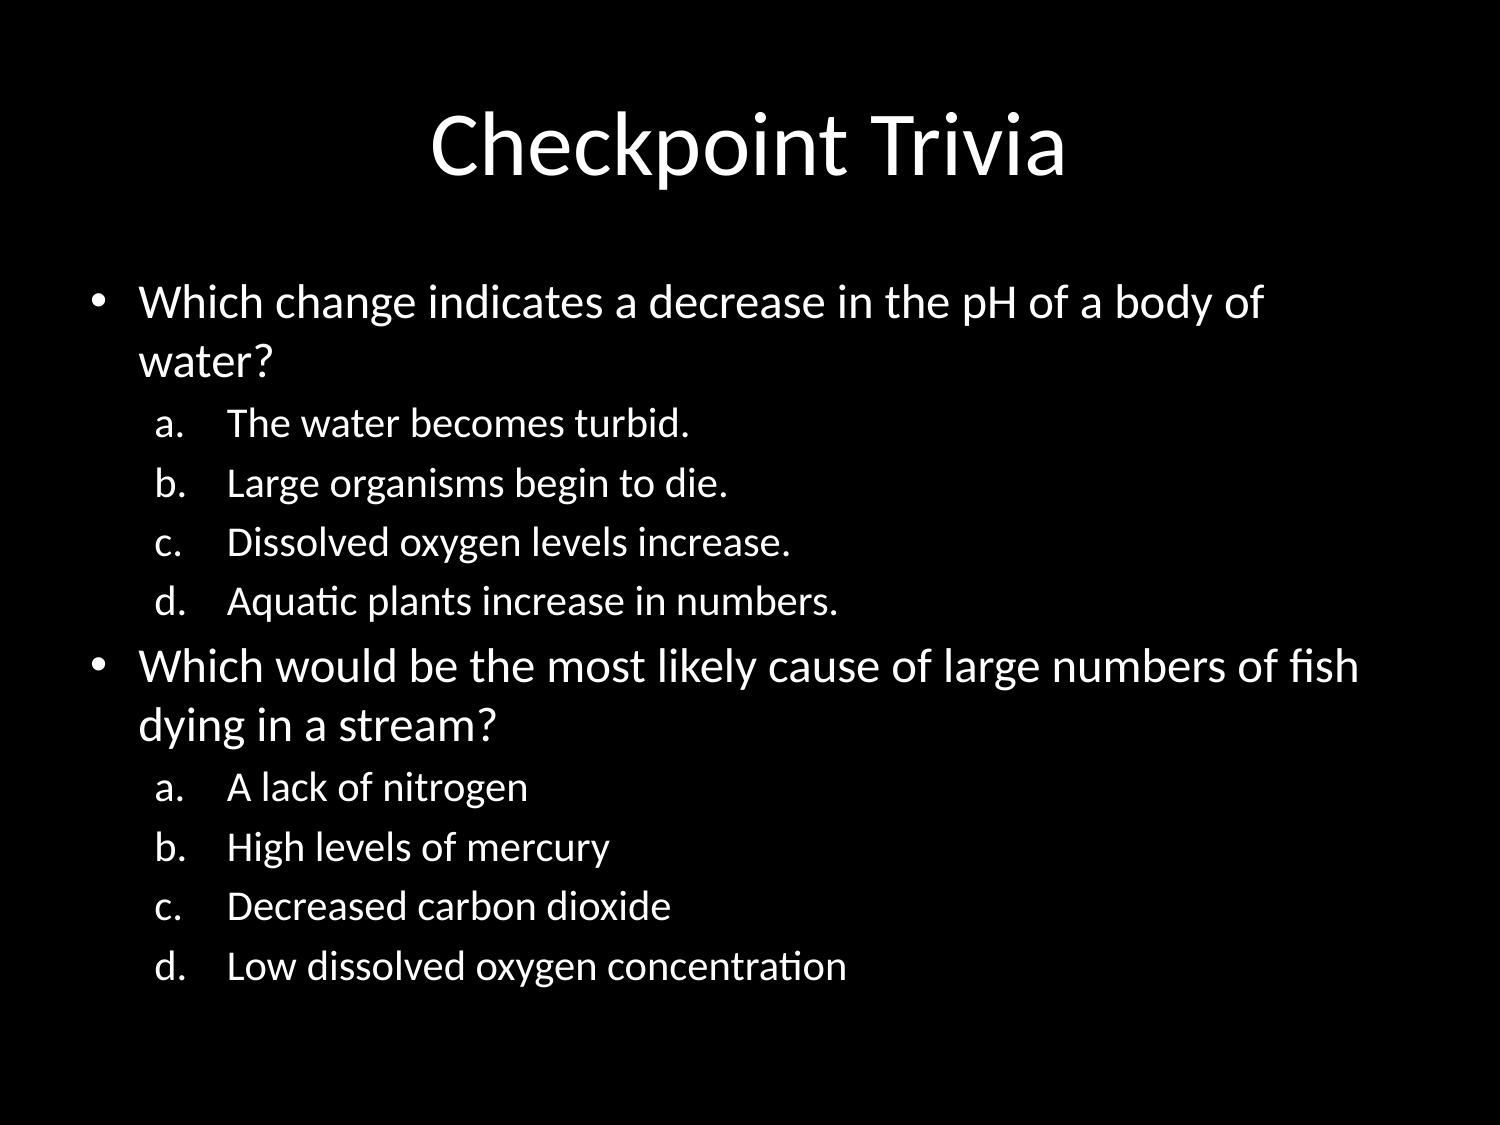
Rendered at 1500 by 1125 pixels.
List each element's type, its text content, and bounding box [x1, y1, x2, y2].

title Checkpoint Trivia [75, 45, 1425, 233]
list Which change indicates a decrease in the pH of a body of water? The water becomes turbid. Large organisms begin to die. Dissolved oxygen levels increase. Aquatic plants increase in numbers. Which would be the most likely cause of large numbers of fish dying in a stream? A lack of nitrogen High levels of mercury Decreased carbon dioxide Low dissolved oxygen concentration [75, 262, 1425, 1005]
